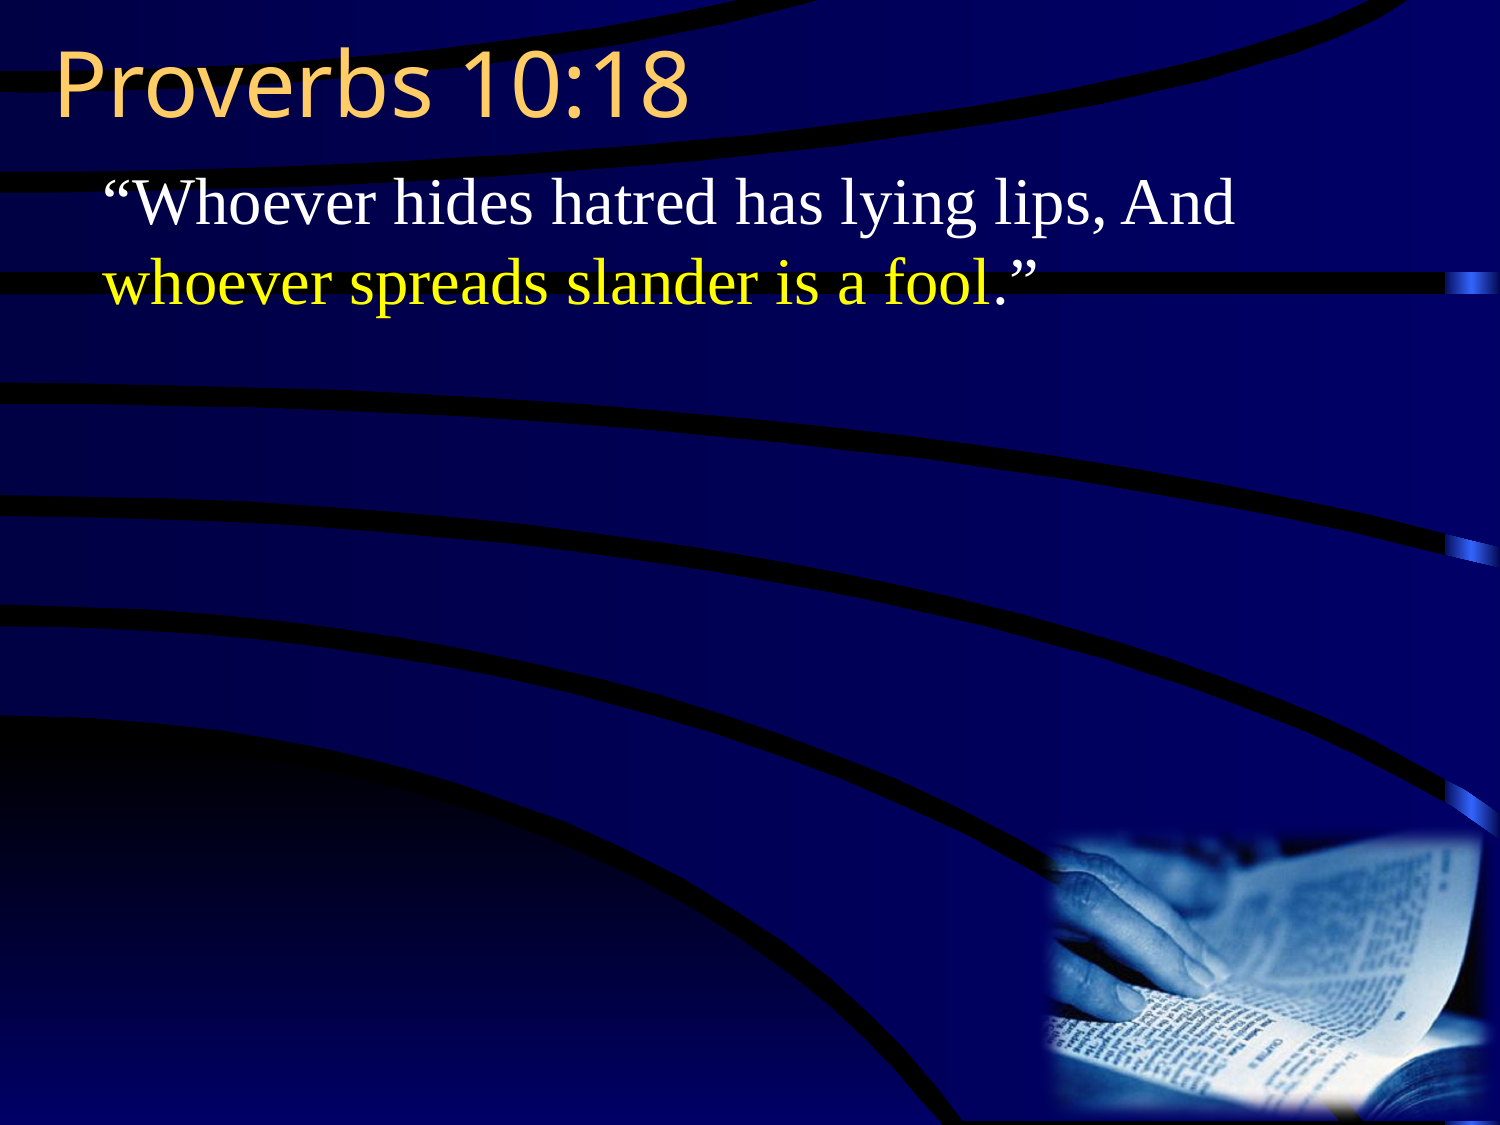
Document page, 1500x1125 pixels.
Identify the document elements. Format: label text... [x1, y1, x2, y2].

title Proverbs 10:18 [37, 24, 1313, 138]
picture [1037, 823, 1500, 1125]
list “Whoever hides hatred has lying lips, And whoever spreads slander is a fool.” [87, 149, 1400, 1088]
